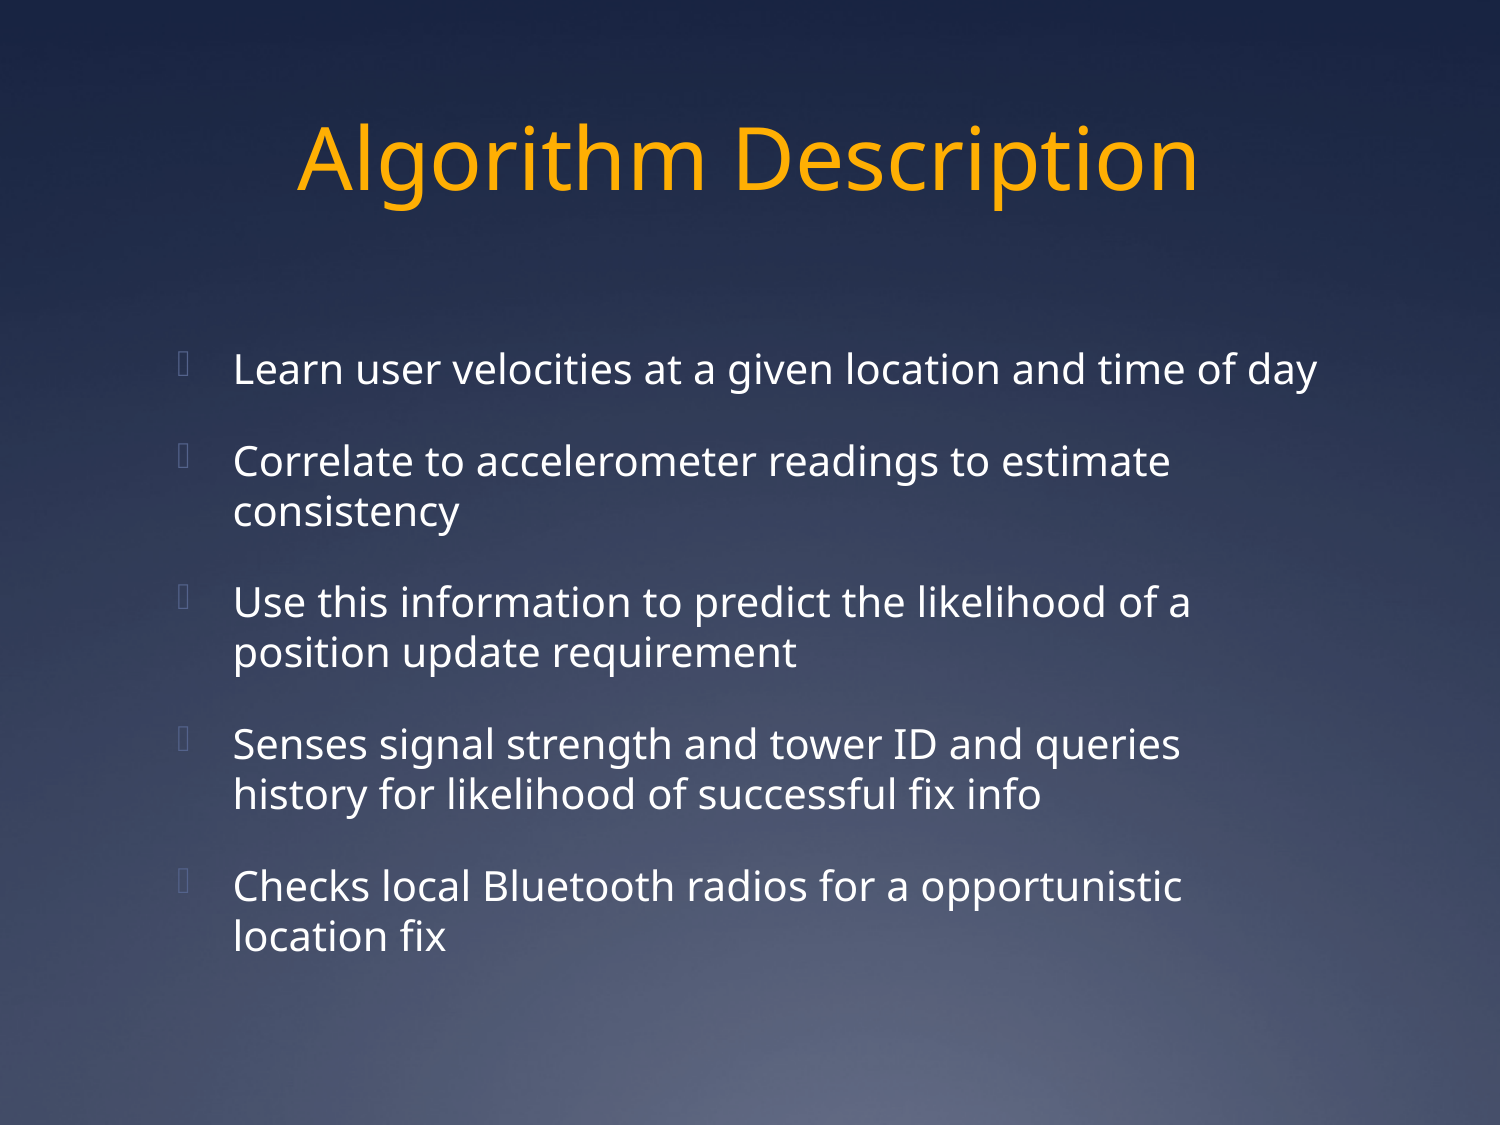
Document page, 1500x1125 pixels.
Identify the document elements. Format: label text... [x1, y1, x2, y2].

title Algorithm Description [100, 95, 1400, 225]
list Learn user velocities at a given location and time of day Correlate to accelerometer readings to estimate consistency Use this information to predict the likelihood of a position update requirement Senses signal strength and tower ID and queries history for likelihood of successful fix info Checks local Bluetooth radios for a opportunistic location fix [162, 335, 1338, 1005]
